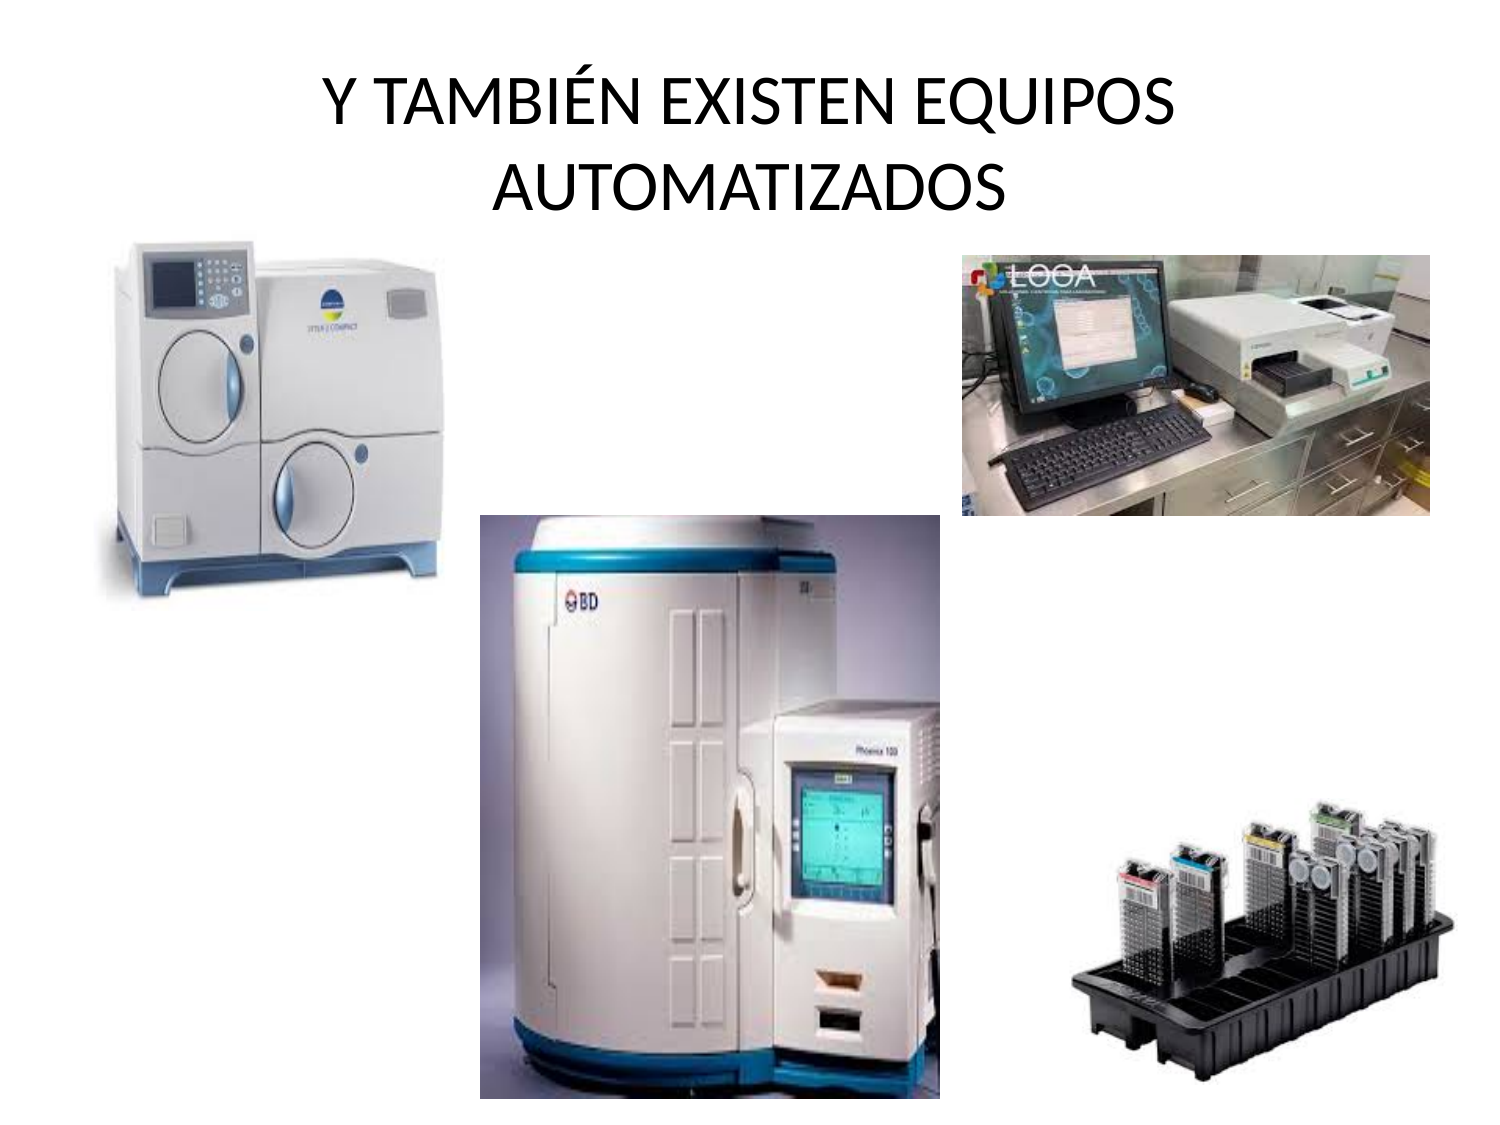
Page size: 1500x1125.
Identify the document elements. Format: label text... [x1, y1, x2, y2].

picture [1045, 798, 1476, 1085]
picture [962, 255, 1430, 516]
picture [69, 207, 940, 1099]
title Y TAMBIÉN EXISTEN EQUIPOS AUTOMATIZADOS [75, 45, 1425, 233]
